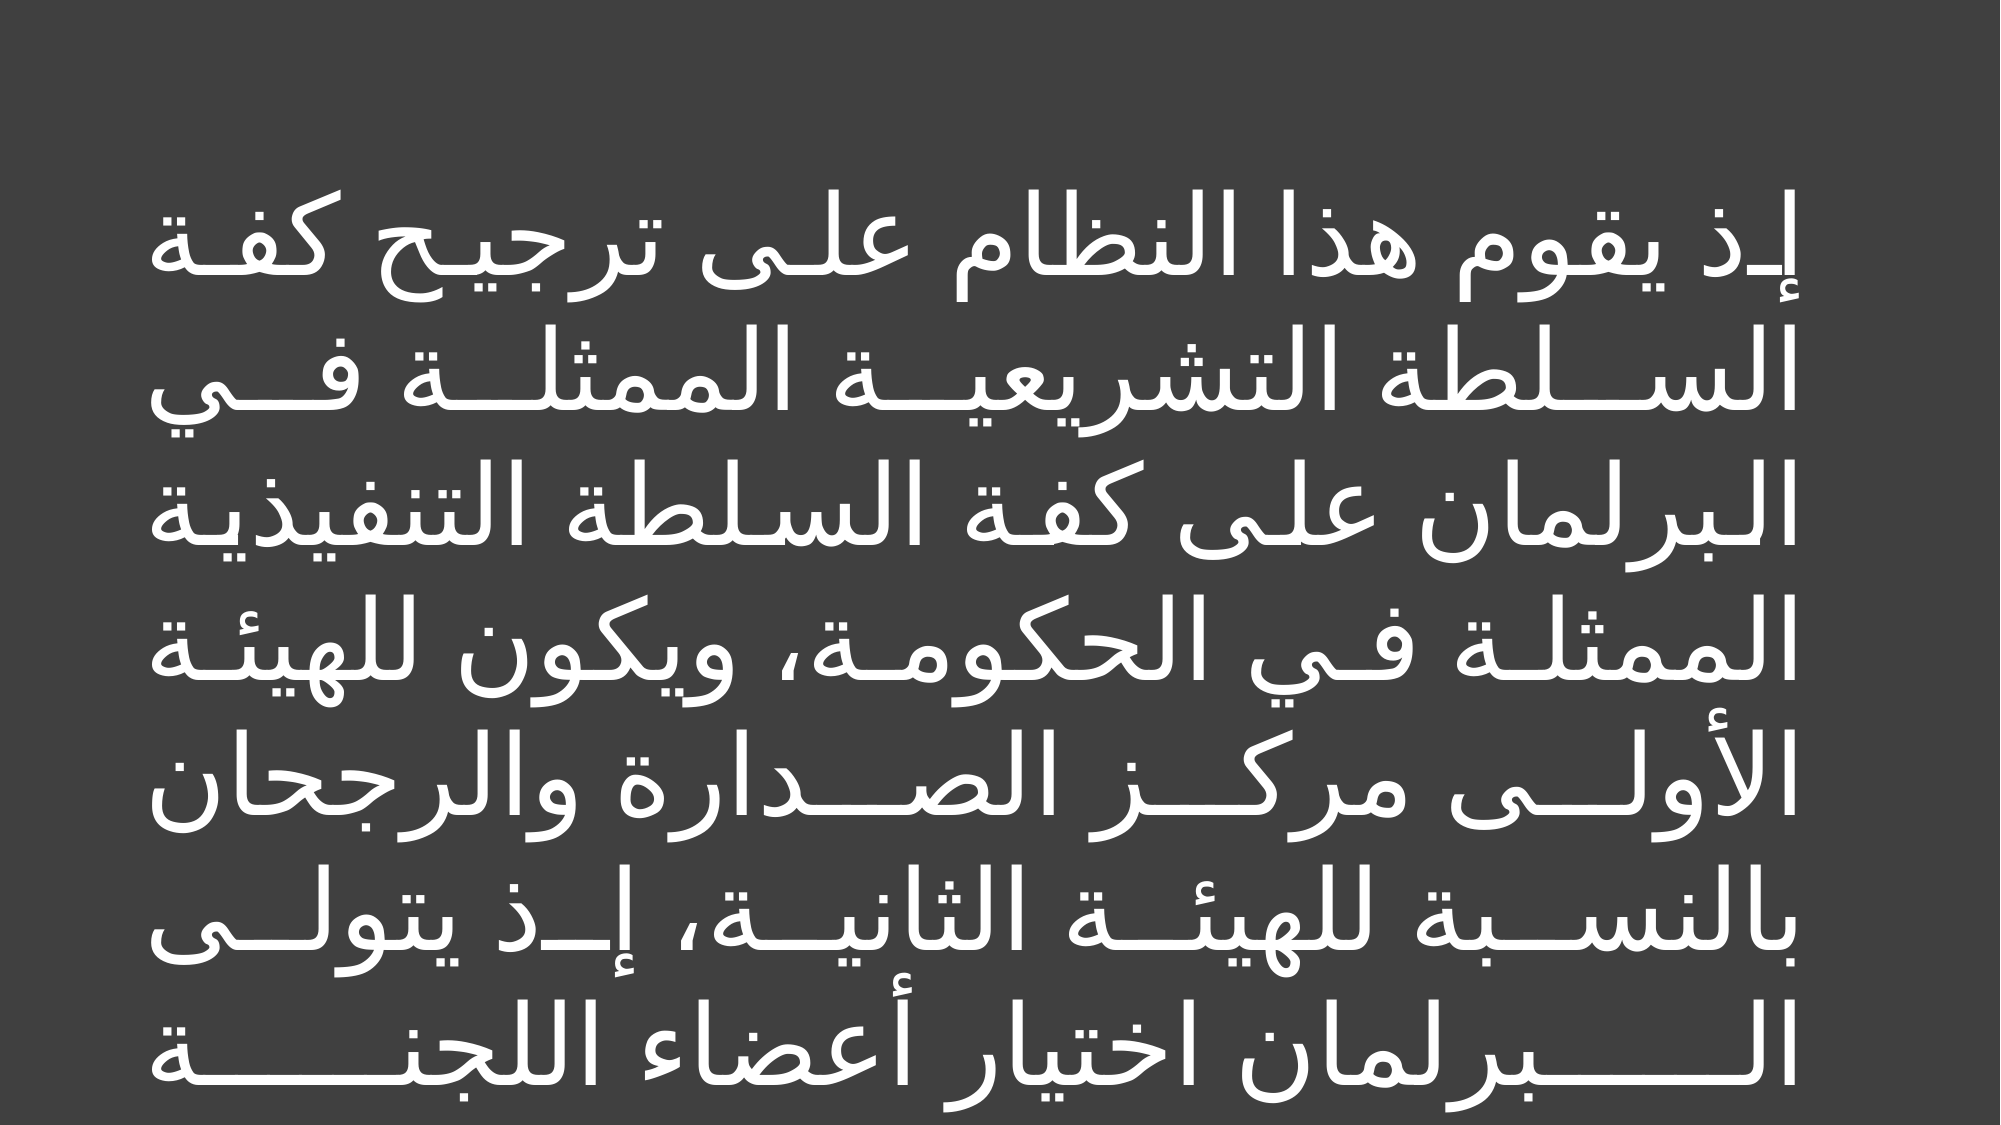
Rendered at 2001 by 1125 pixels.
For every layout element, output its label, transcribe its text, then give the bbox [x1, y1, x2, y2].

text_box إذ يقوم هذا النظام على ترجيح كفة السلطة التشريعية الممثلة في البرلمان على كفة السلطة التنفيذية الممثلة في الحكومة، ويكون للهيئة الأولى مركز الصدارة والرجحان بالنسبة للهيئة الثانية، إذ يتولى البرلمان اختيار أعضاء اللجنة التنفيذية، كما يختص البرلمان بعزلهم من مناصبهم إذا رأى ذلك. [129, 155, 1821, 1125]
